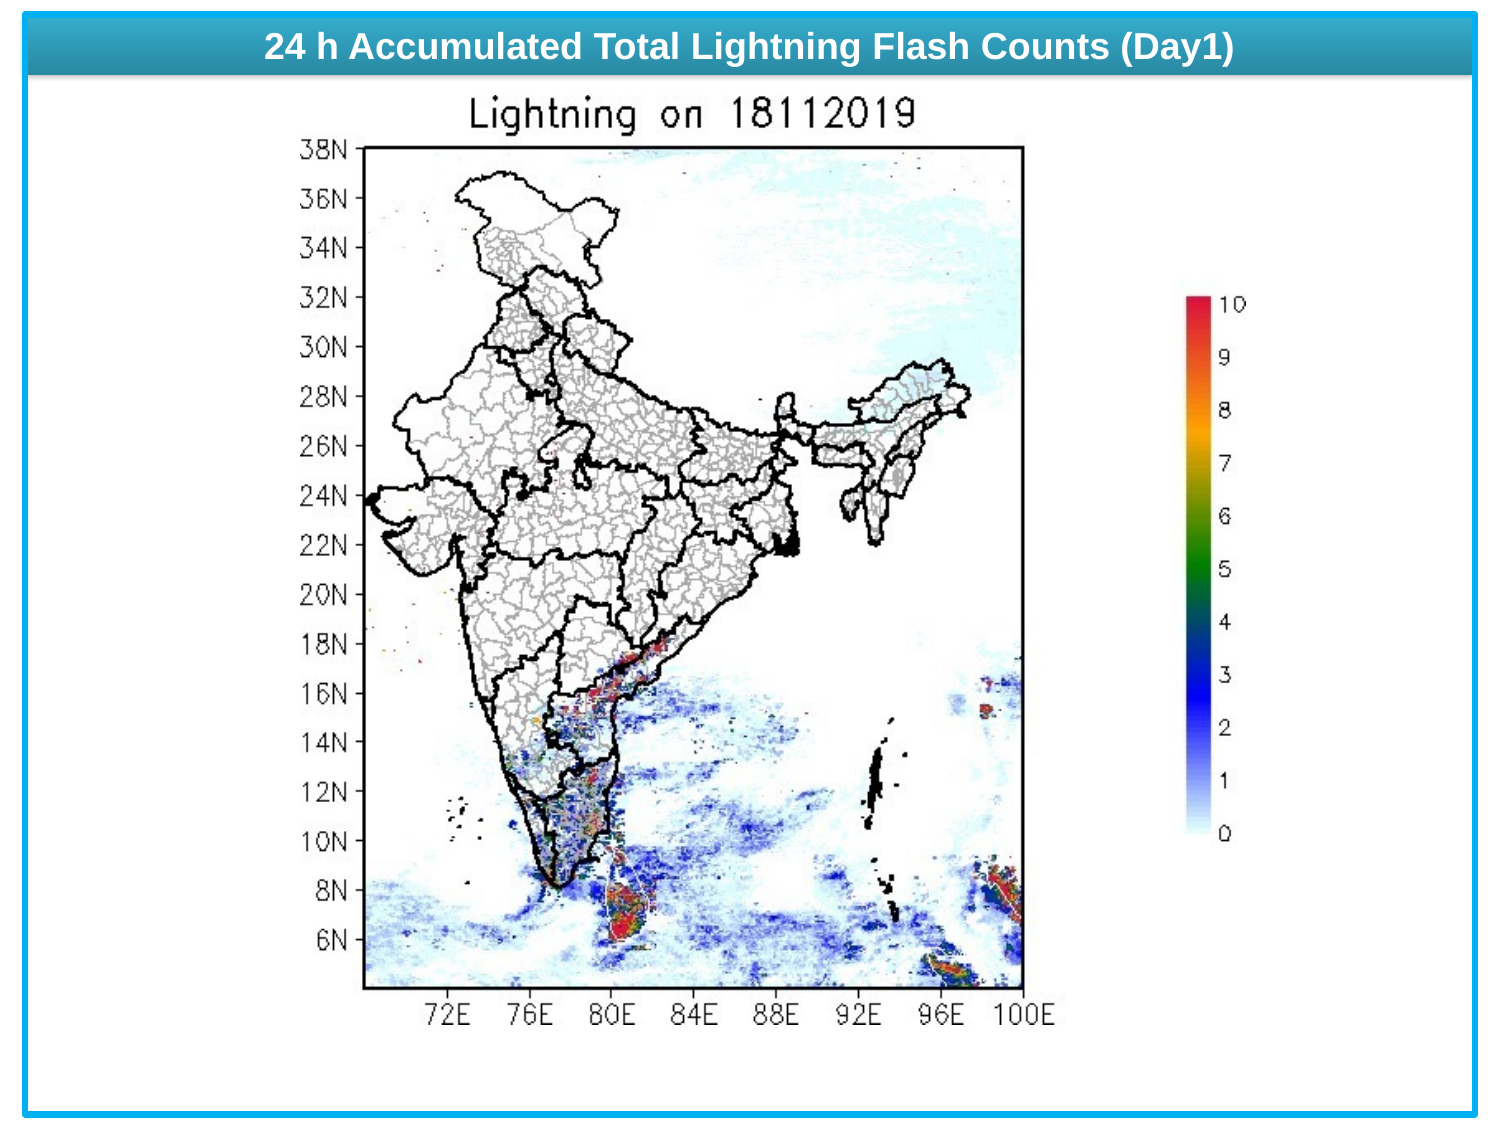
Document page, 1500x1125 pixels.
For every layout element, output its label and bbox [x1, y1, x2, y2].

picture [299, 95, 1246, 1026]
text_box [23, 12, 1477, 1116]
